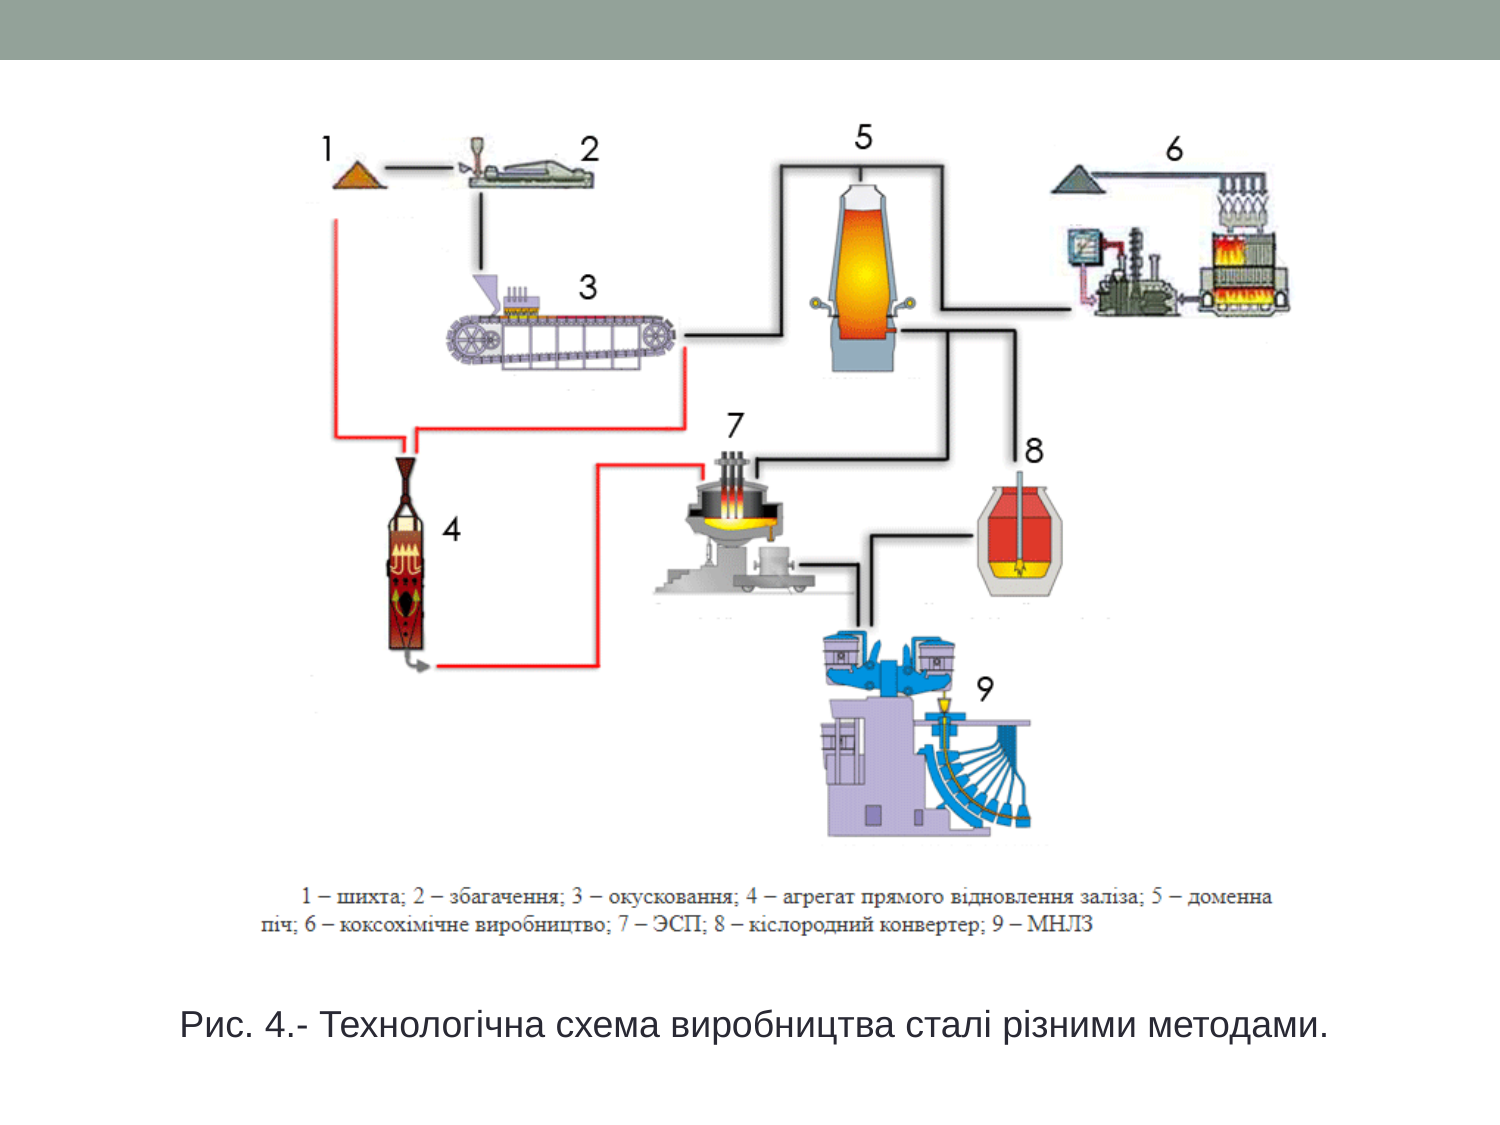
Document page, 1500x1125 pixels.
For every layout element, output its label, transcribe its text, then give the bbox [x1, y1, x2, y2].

text_box Рис. 4.- Технологічна схема виробництва сталі різними методами. [164, 992, 1394, 1053]
picture [232, 63, 1341, 954]
